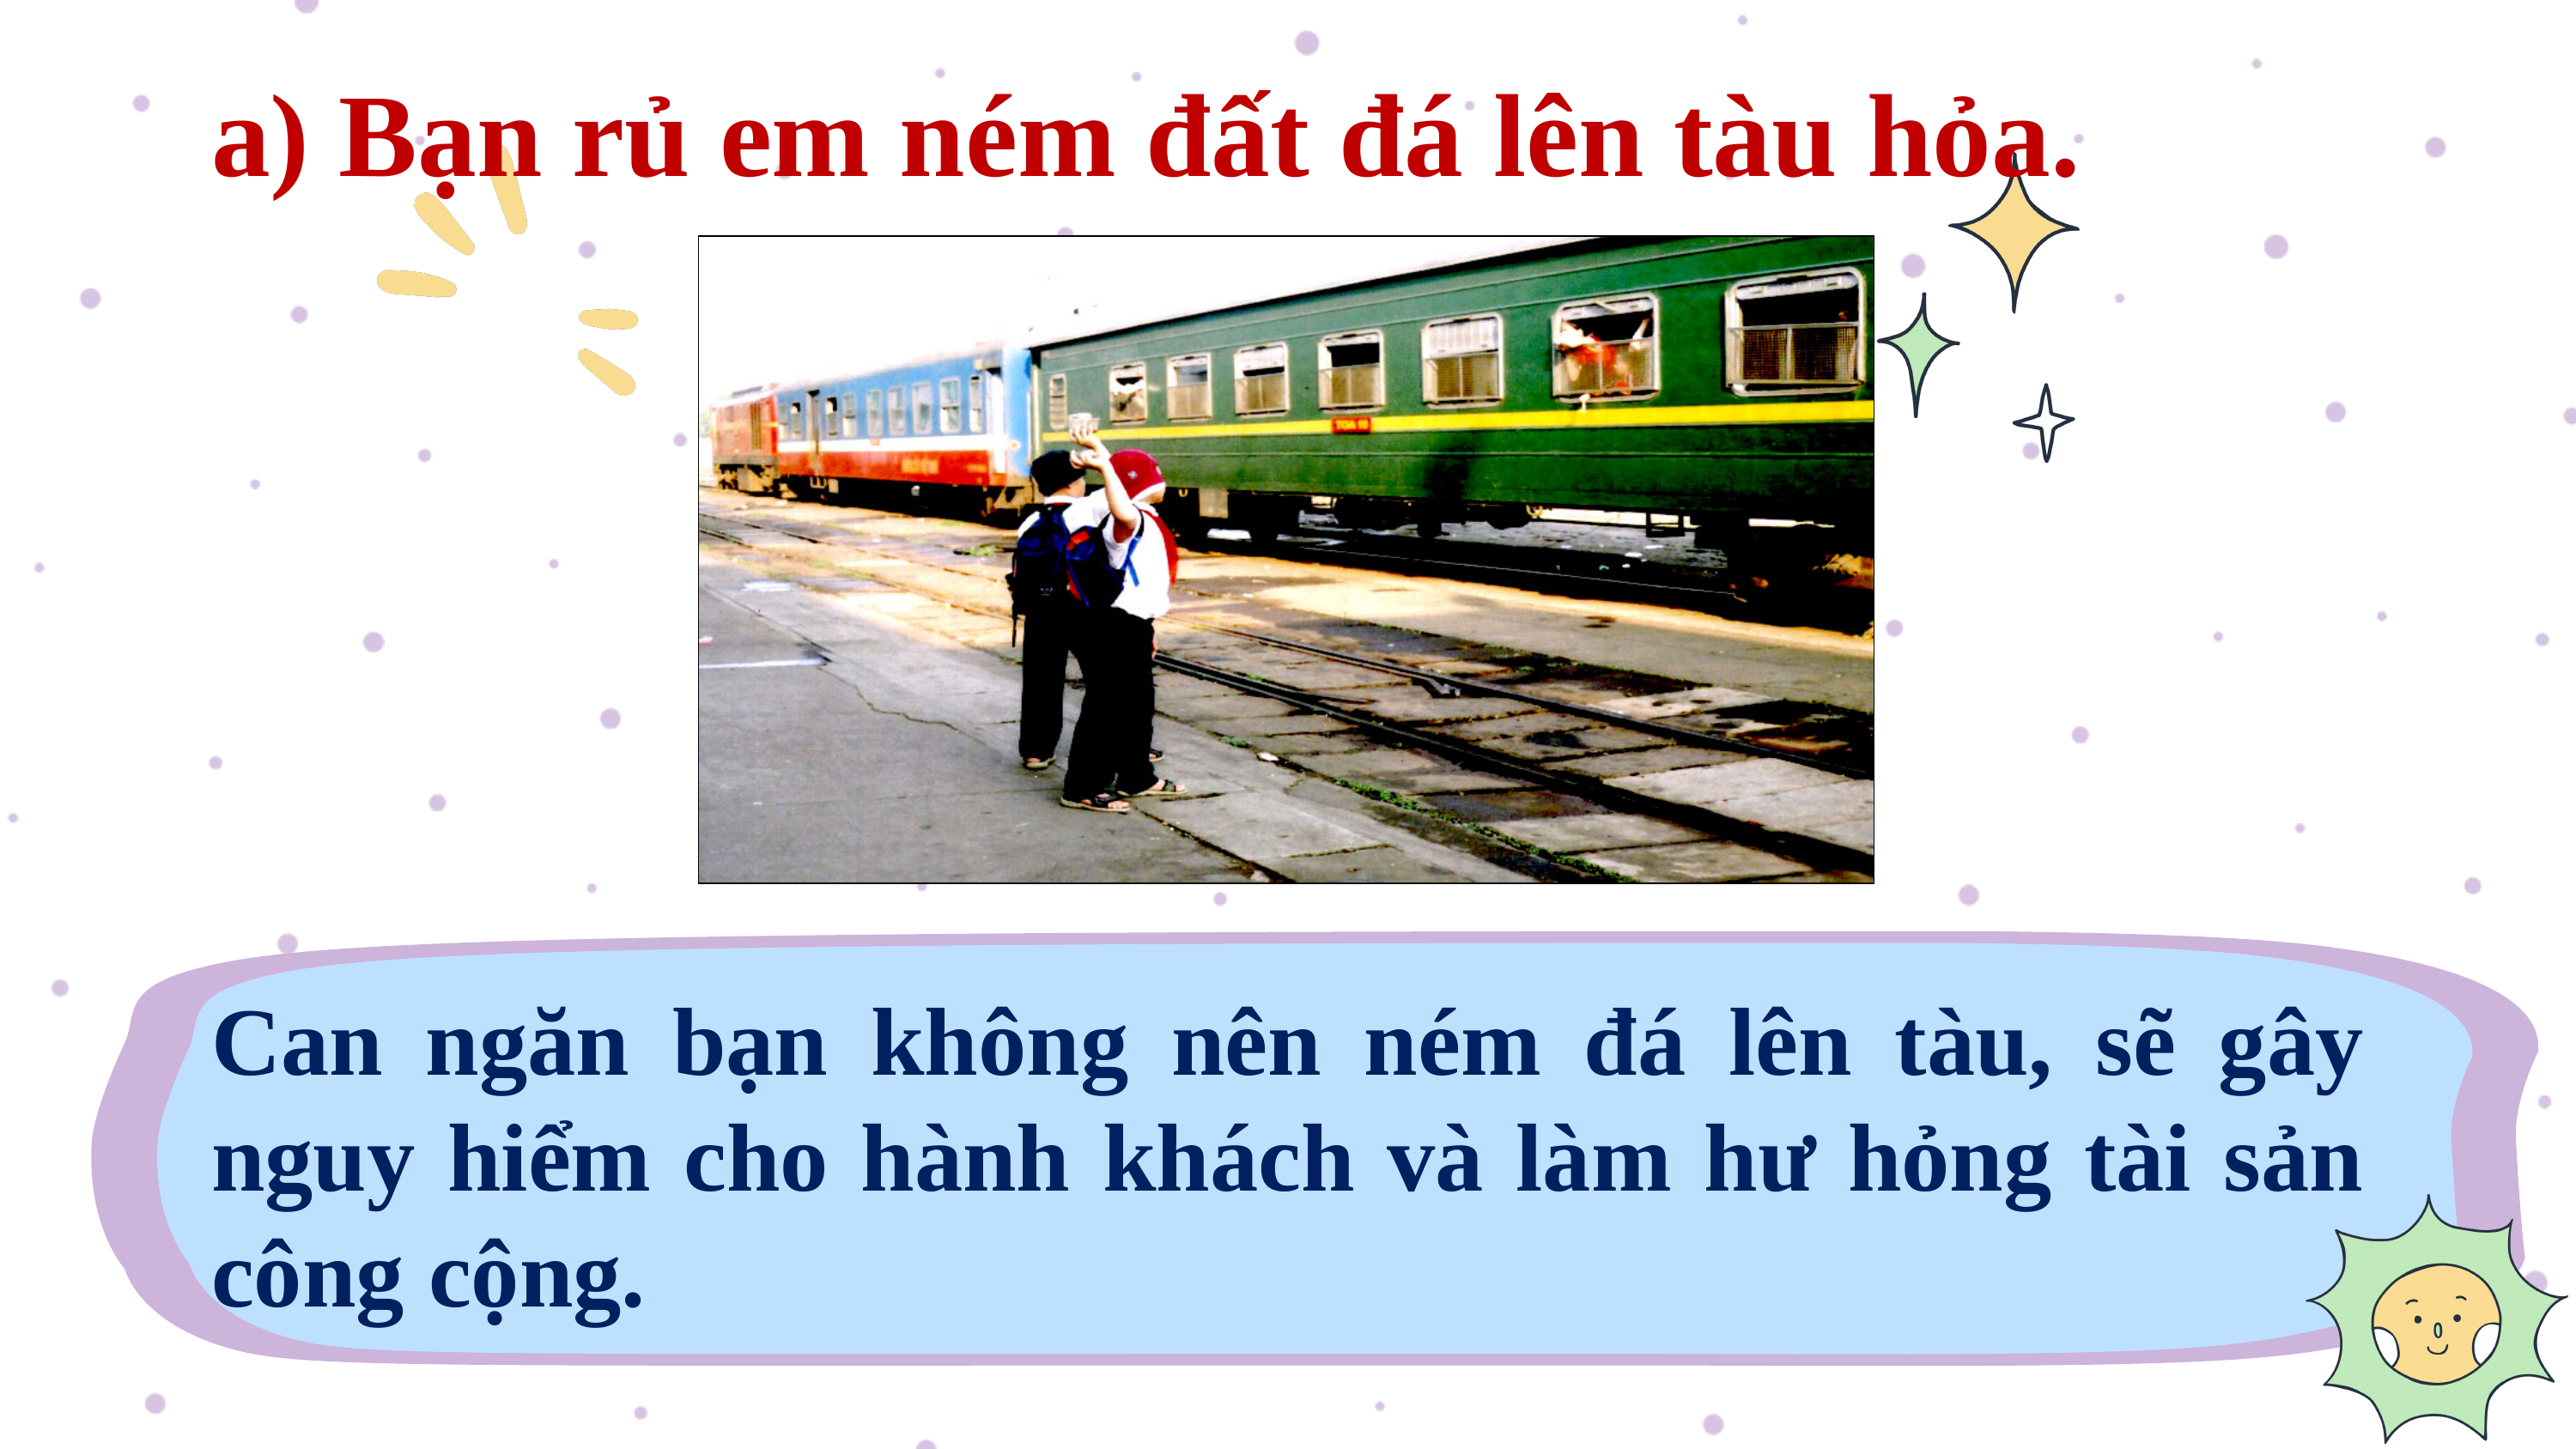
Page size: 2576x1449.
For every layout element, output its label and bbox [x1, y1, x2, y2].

picture [0, 0, 2576, 1449]
text_box [90, 931, 2539, 1367]
